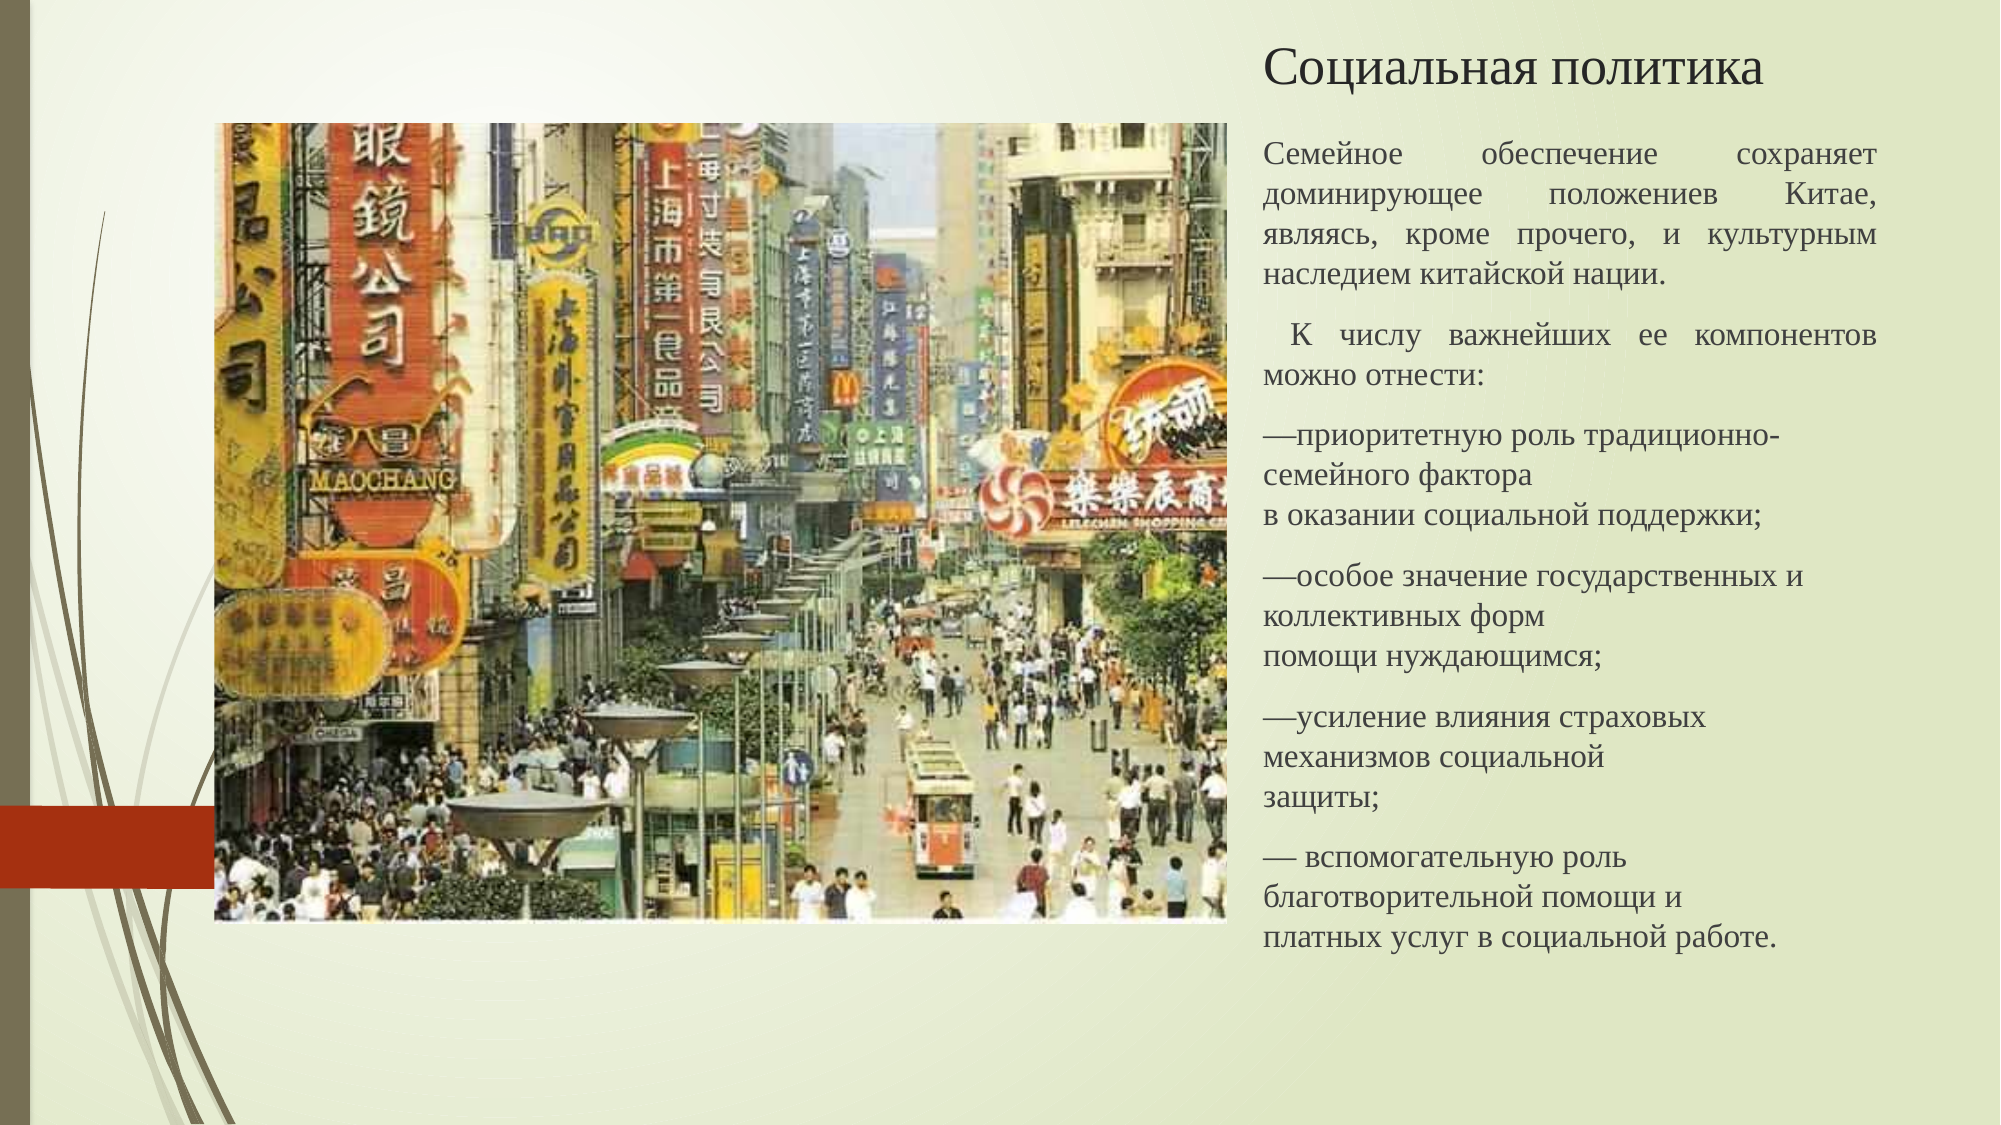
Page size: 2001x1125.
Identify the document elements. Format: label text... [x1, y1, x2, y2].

picture [214, 123, 1228, 924]
title Социальная политика [1248, 22, 1894, 123]
list Семейное обеспечение сохраняет доминирующее положениев Китае, являясь, кроме прочего, и культурным наследием китайской нации. К числу важнейших ее компонентов можно отнести: —приоритетную роль традиционно-семейного фактора в оказании социальной поддержки; —особое значение государственных и коллективных форм помощи нуждающимся; —усиление влияния страховых механизмов социальной защиты; — вспомогательную роль благотворительной помощи и платных услуг в социальной работе. [1248, 123, 1894, 999]
